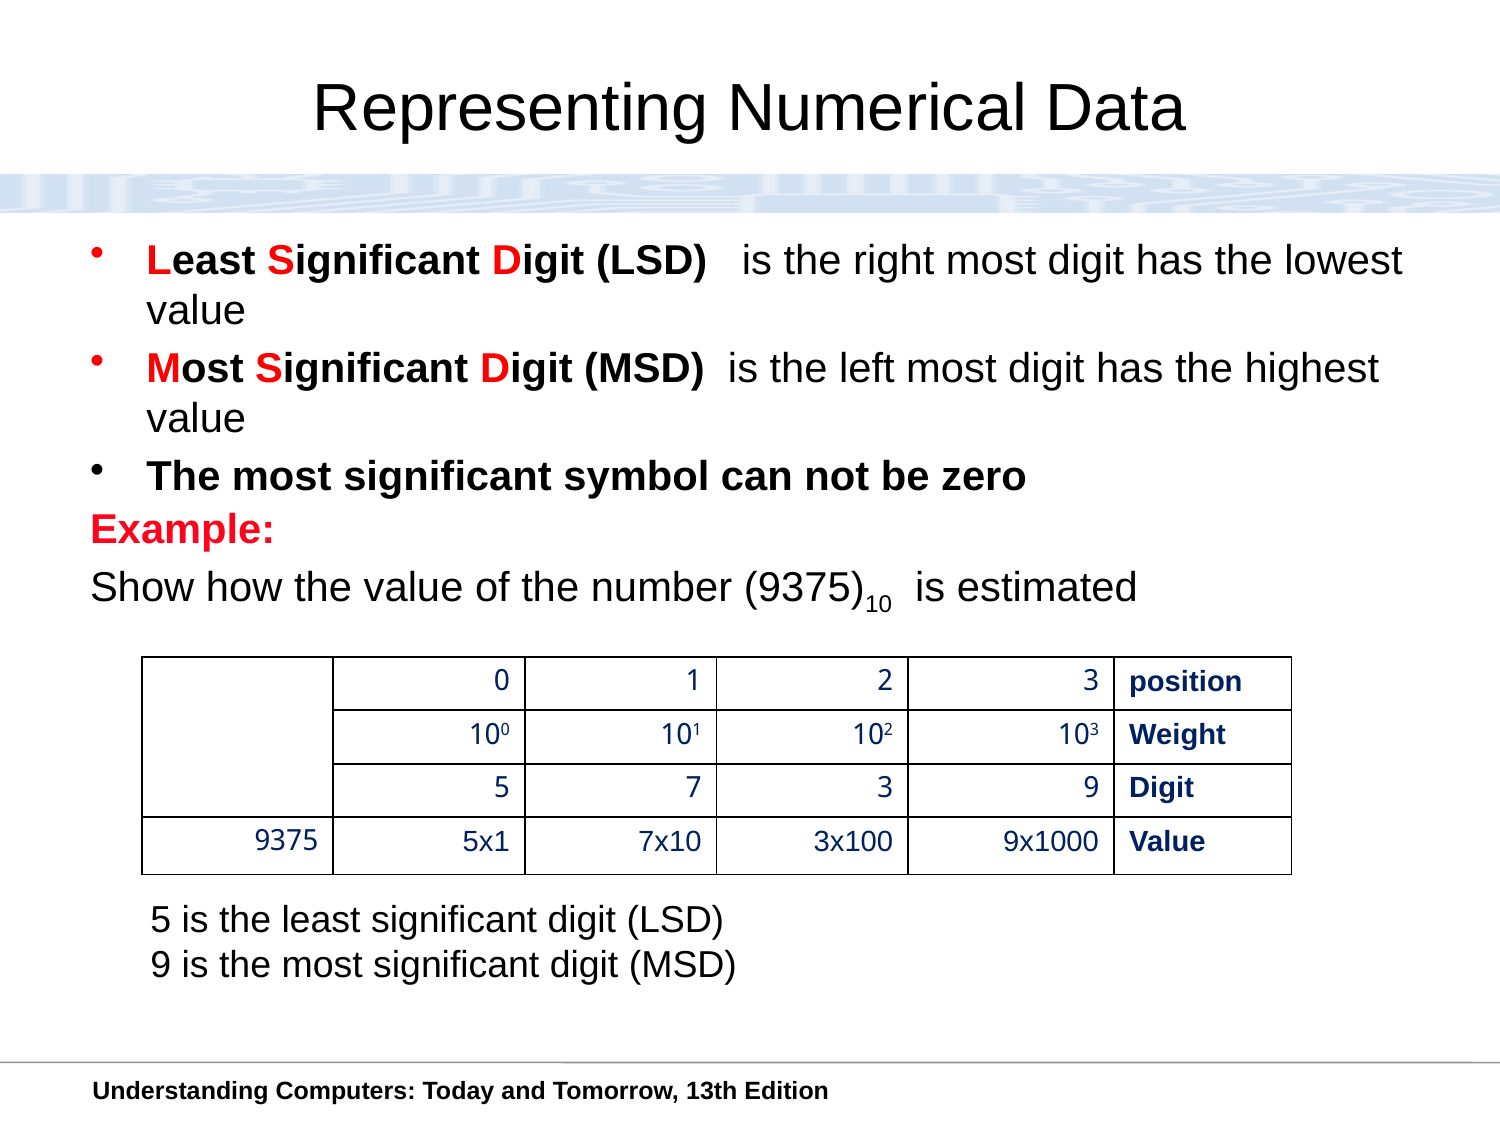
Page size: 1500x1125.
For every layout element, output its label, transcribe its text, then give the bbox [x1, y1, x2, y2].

text_box 5 is the least significant digit (LSD) 9 is the most significant digit (MSD) [135, 887, 1099, 1101]
table_cell 9x1000 [909, 818, 1113, 874]
table_cell 3 [717, 765, 907, 816]
table_cell 103 [909, 711, 1113, 763]
table_header [143, 658, 332, 816]
table_header 0 [334, 658, 524, 709]
table_cell 100 [334, 711, 524, 763]
table_cell 102 [717, 711, 907, 763]
table_header position [1115, 658, 1291, 709]
table_header 1 [526, 658, 716, 709]
table_cell Digit [1115, 765, 1291, 816]
table_cell 7 [526, 765, 716, 816]
table_header 3 [909, 658, 1113, 709]
table_cell 5 [334, 765, 524, 816]
table_cell Value [1115, 818, 1291, 874]
table_cell 101 [526, 711, 716, 763]
list Least Significant Digit (LSD) is the right most digit has the lowest value Most Significant Digit (MSD) is the left most digit has the highest value The most significant symbol can not be zero Example: Show how the value of the number (9375)10 is estimated [74, 224, 1426, 1063]
table_cell 5x1 [334, 818, 524, 874]
table_cell 9375 [143, 818, 332, 874]
title Representing Numerical Data [74, 44, 1426, 163]
table_cell 7x10 [526, 818, 716, 874]
table_cell 9 [909, 765, 1113, 816]
table_cell Weight [1115, 711, 1291, 763]
picture [0, 174, 1500, 213]
table_header 2 [717, 658, 907, 709]
table_cell 3x100 [717, 818, 907, 874]
